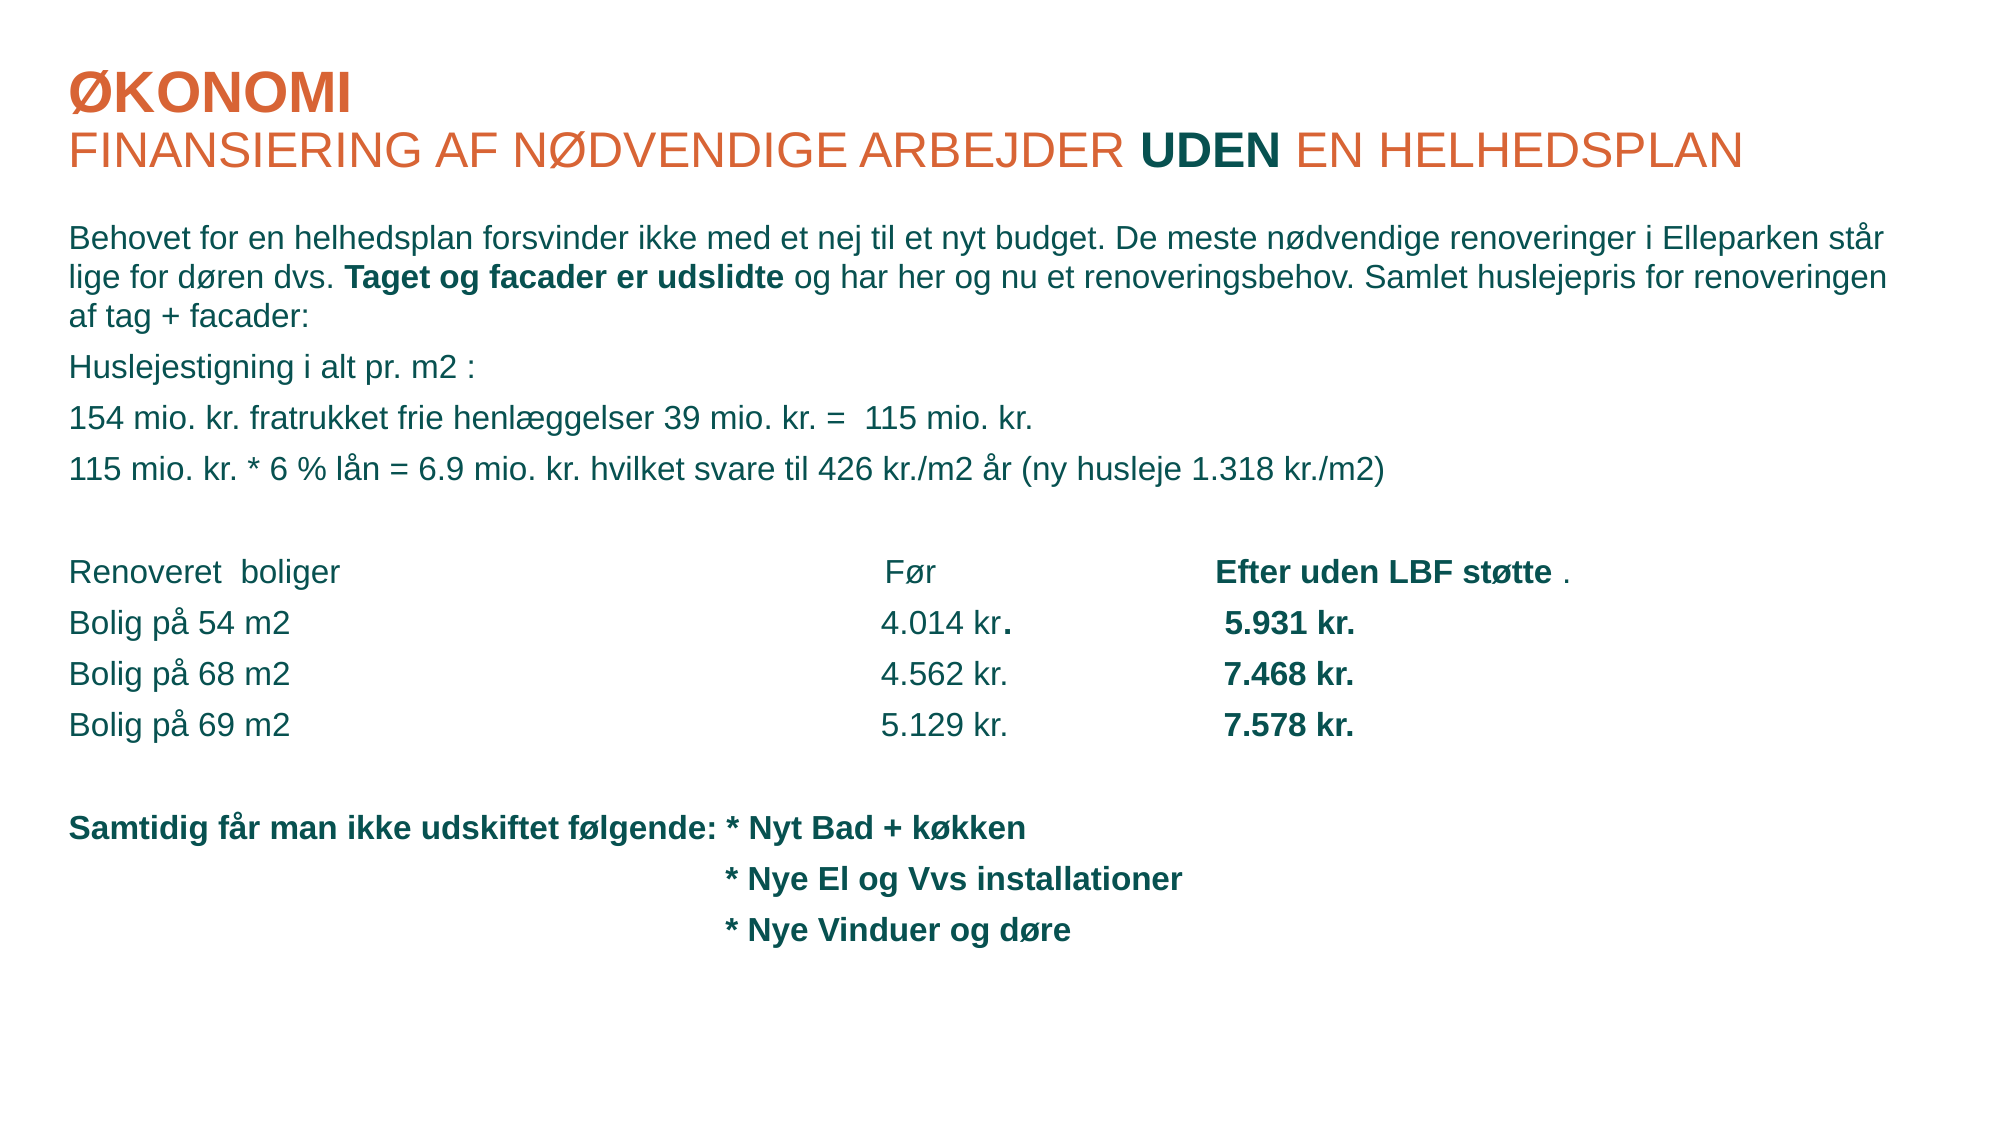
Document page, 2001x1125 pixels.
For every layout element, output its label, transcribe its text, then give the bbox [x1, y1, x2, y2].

title Økonomi Finansiering af nødvendige arbejder Uden en Helhedsplan [68, 52, 1912, 179]
list Behovet for en helhedsplan forsvinder ikke med et nej til et nyt budget. De meste nødvendige renoveringer i Elleparken står lige for døren dvs. Taget og facader er udslidte og har her og nu et renoveringsbehov. Samlet huslejepris for renoveringen af tag + facader: Huslejestigning i alt pr. m2 : 154 mio. kr. fratrukket frie henlæggelser 39 mio. kr. = 115 mio. kr. 115 mio. kr. * 6 % lån = 6.9 mio. kr. hvilket svare til 426 kr./m2 år (ny husleje 1.318 kr./m2) Renoveret boliger Før Efter uden LBF støtte . Bolig på 54 m2 4.014 kr. 5.931 kr. Bolig på 68 m2 4.562 kr. 7.468 kr. Bolig på 69 m2 5.129 kr. 7.578 kr. Samtidig får man ikke udskiftet følgende: * Nyt Bad + køkken * Nye El og Vvs installationer * Nye Vinduer og døre [68, 218, 1922, 1080]
